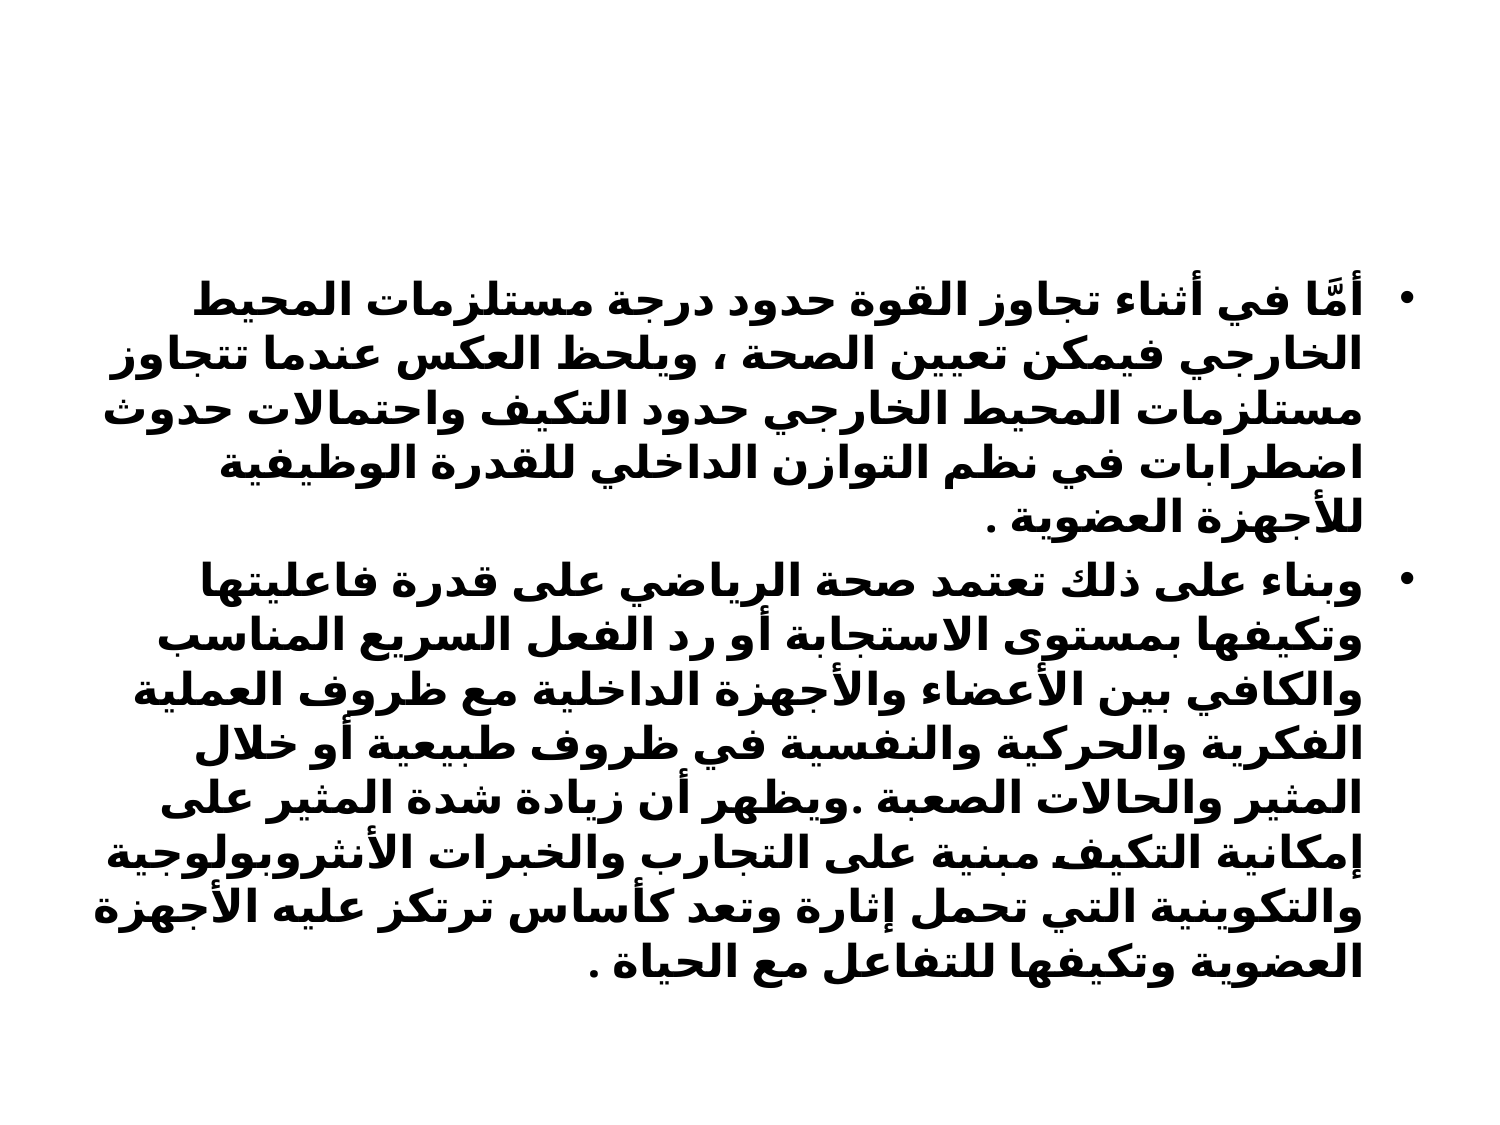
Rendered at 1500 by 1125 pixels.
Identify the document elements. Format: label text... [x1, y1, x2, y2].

list أمَّا في أثناء تجاوز القوة حدود درجة مستلزمات المحيط الخارجي فيمكن تعيين الصحة ، ويلحظ العكس عندما تتجاوز مستلزمات المحيط الخارجي حدود التكيف واحتمالات حدوث اضطرابات في نظم التوازن الداخلي للقدرة الوظيفية للأجهزة العضوية . وبناء على ذلك تعتمد صحة الرياضي على قدرة فاعليتها وتكيفها بمستوى الاستجابة أو رد الفعل السريع المناسب والكافي بين الأعضاء والأجهزة الداخلية مع ظروف العملية الفكرية والحركية والنفسية في ظروف طبيعية أو خلال المثير والحالات الصعبة .ويظهر أن زيادة شدة المثير على إمكانية التكيف مبنية على التجارب والخبرات الأنثروبولوجية والتكوينية التي تحمل إثارة وتعد كأساس ترتكز عليه الأجهزة العضوية وتكيفها للتفاعل مع الحياة . [75, 262, 1425, 1005]
